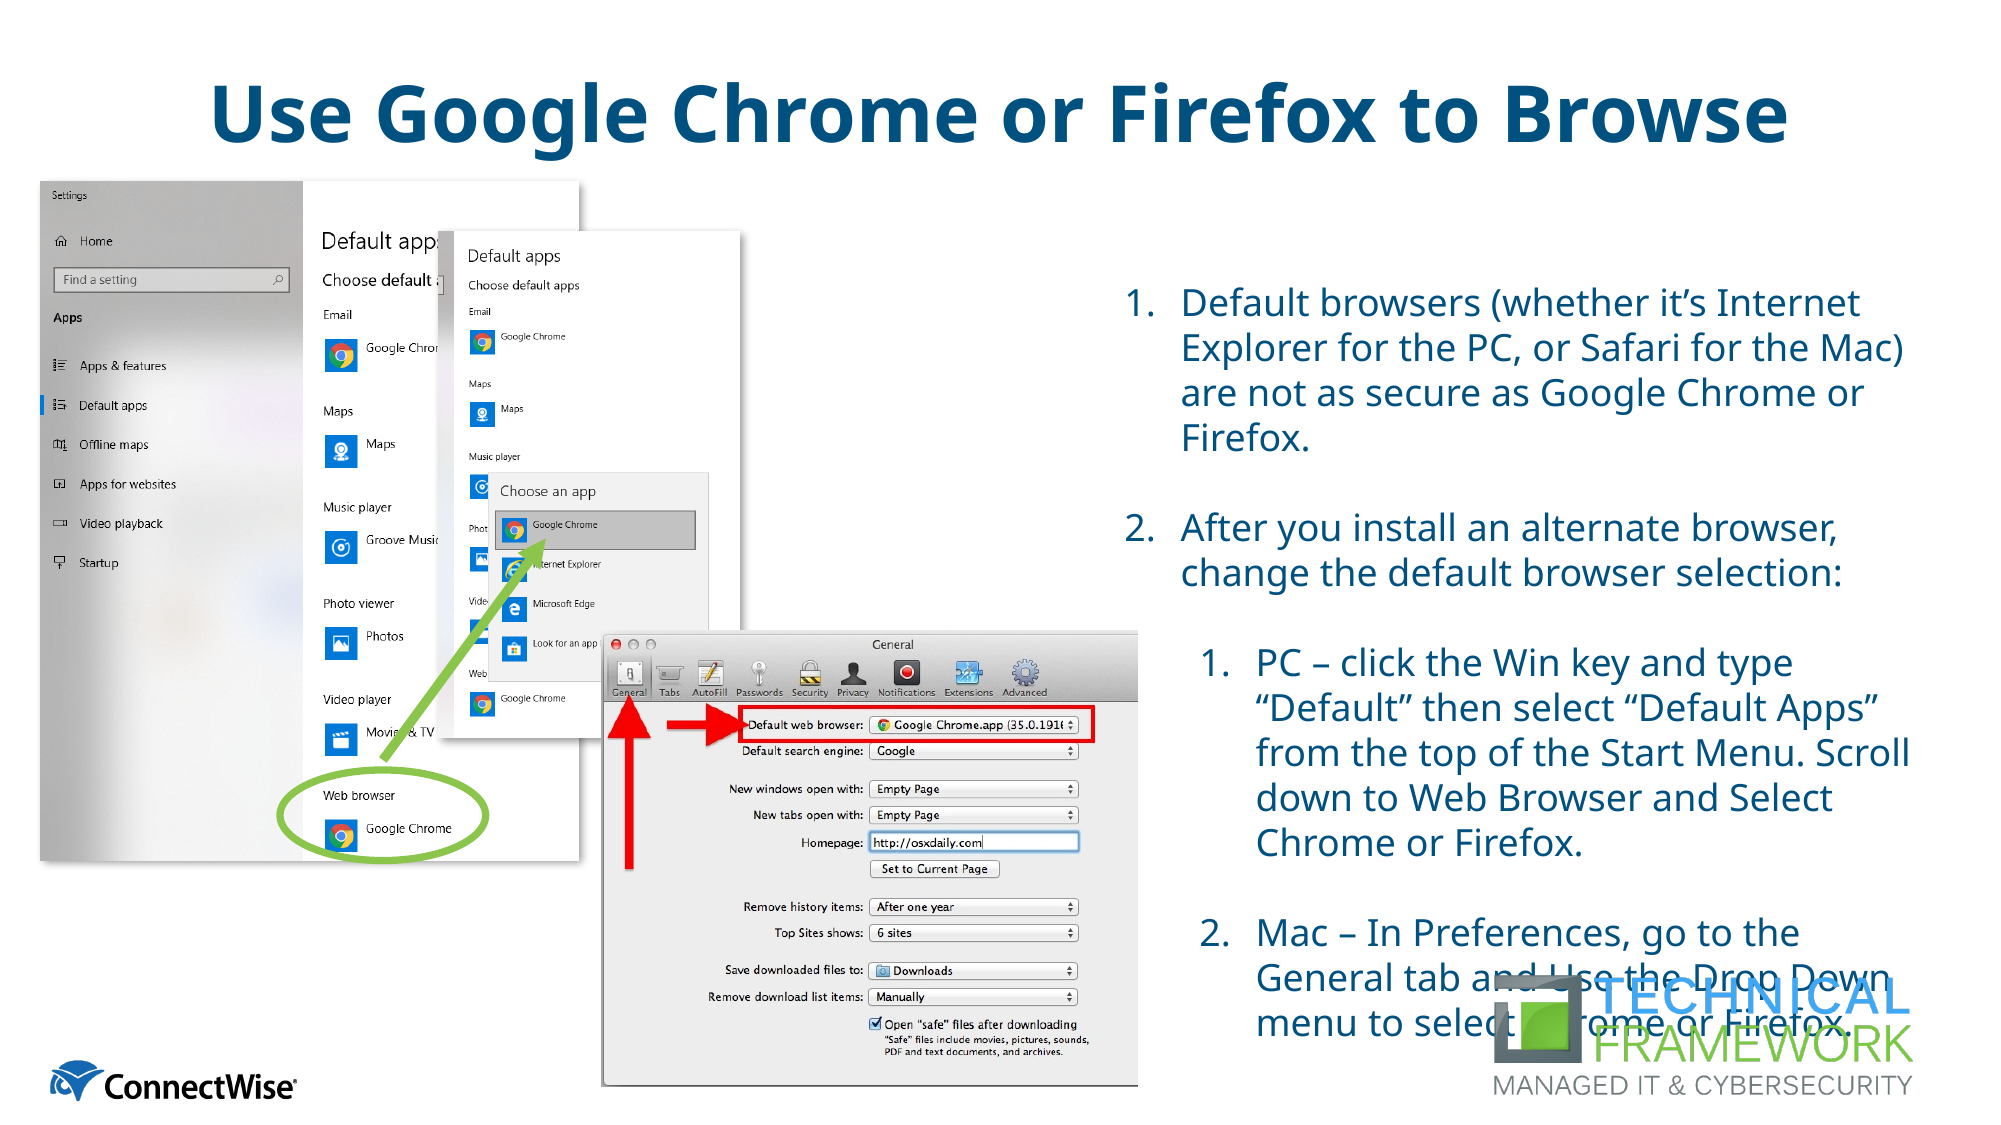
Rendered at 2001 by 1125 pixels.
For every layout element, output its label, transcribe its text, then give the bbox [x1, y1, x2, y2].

text_box Use Google Chrome or Firefox to Browse [158, 36, 1842, 199]
picture [40, 181, 1138, 1087]
picture [1494, 970, 1915, 1103]
text_box Default browsers (whether it’s Internet Explorer for the PC, or Safari for the Mac) are not as secure as Google Chrome or Firefox. After you install an alternate browser, change the default browser selection: PC – click the Win key and type “Default” then select “Default Apps” from the top of the Start Menu. Scroll down to Web Browser and Select Chrome or Firefox. Mac – In Preferences, go to the General tab and Use the Drop Down menu to select Chrome or Firefox. [1109, 271, 1960, 1125]
picture [47, 1058, 299, 1103]
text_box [382, 538, 546, 760]
